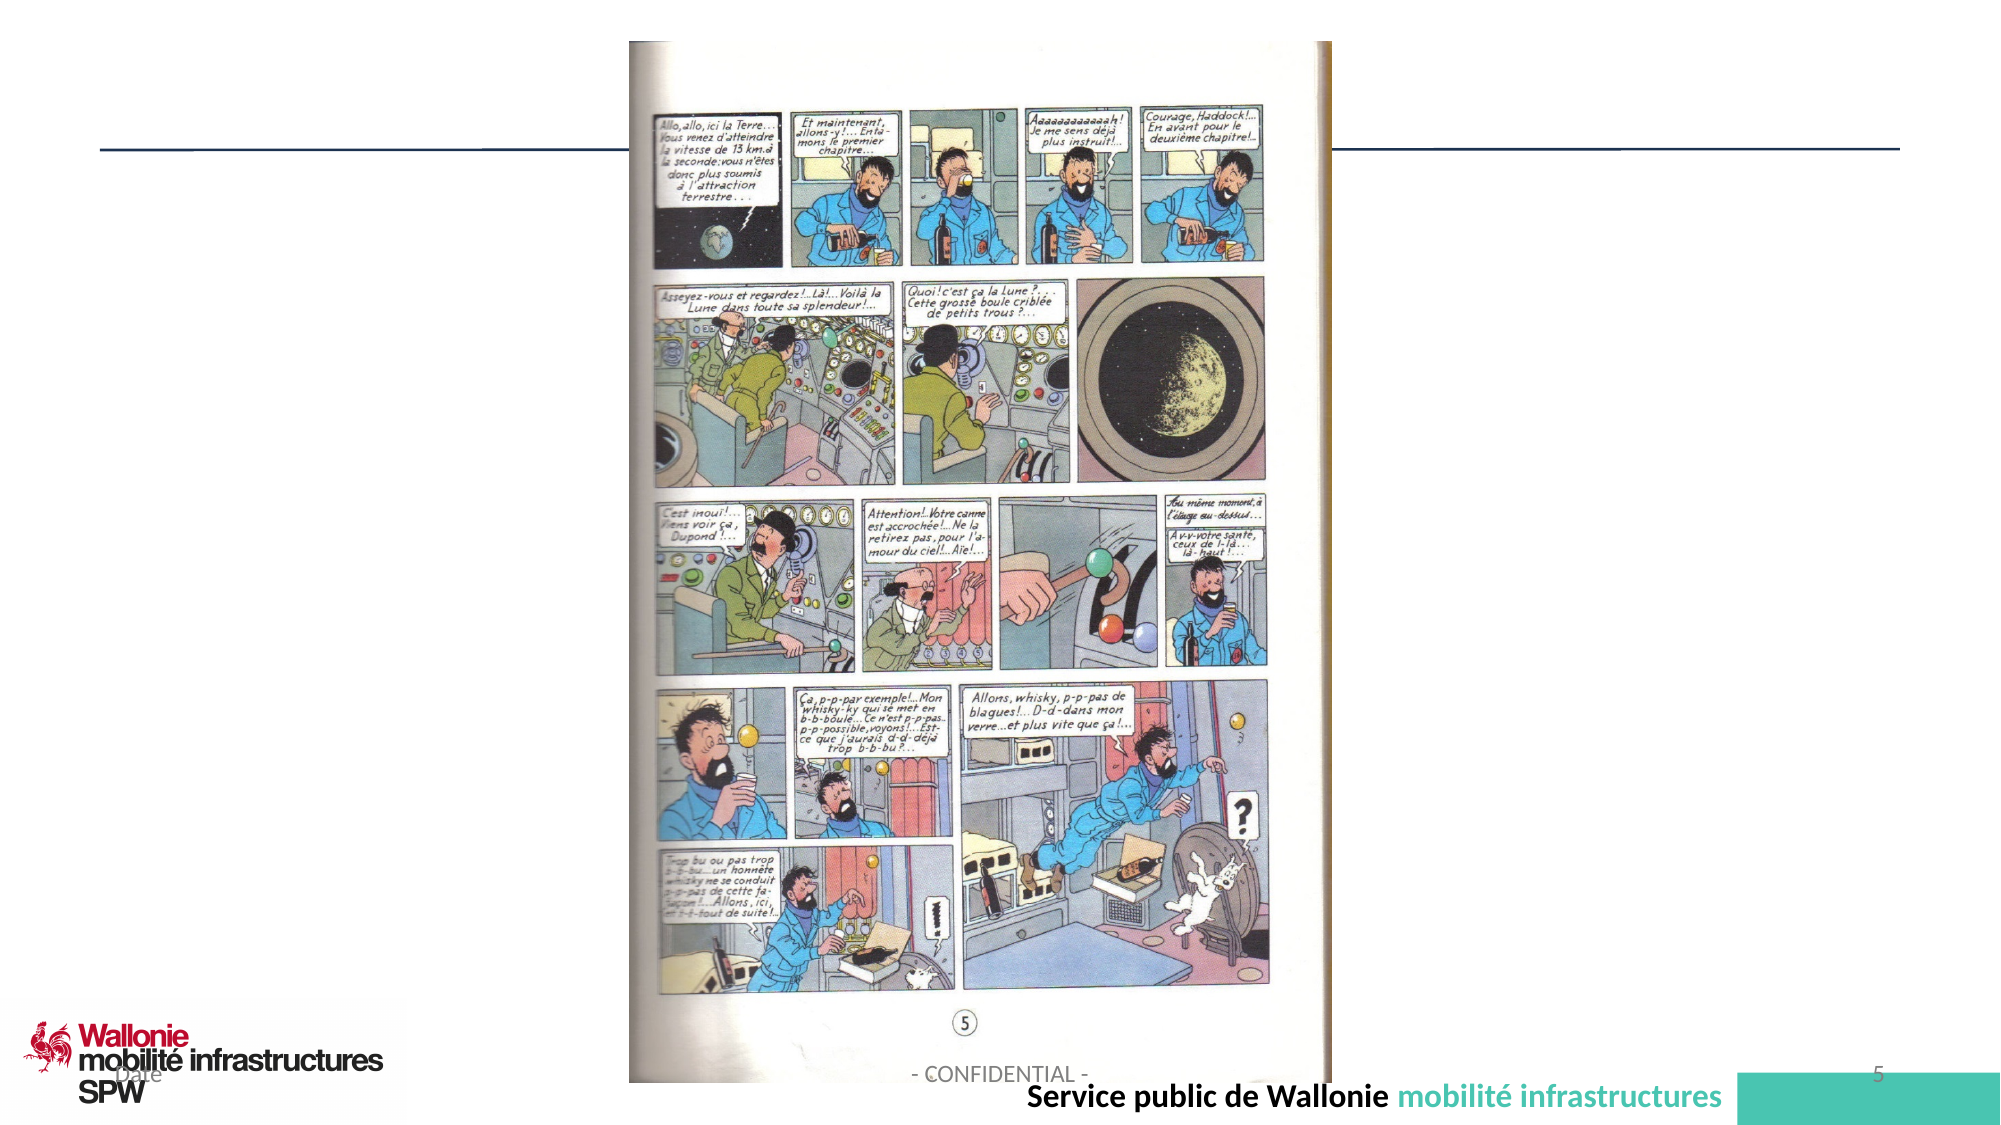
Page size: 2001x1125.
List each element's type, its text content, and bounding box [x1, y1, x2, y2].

slide_number 5 [1433, 1049, 1900, 1096]
footer - CONFIDENTIAL - [683, 1091, 1317, 1096]
slide_number Date [99, 1049, 622, 1096]
picture [0, 998, 407, 1125]
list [628, 40, 1332, 1083]
